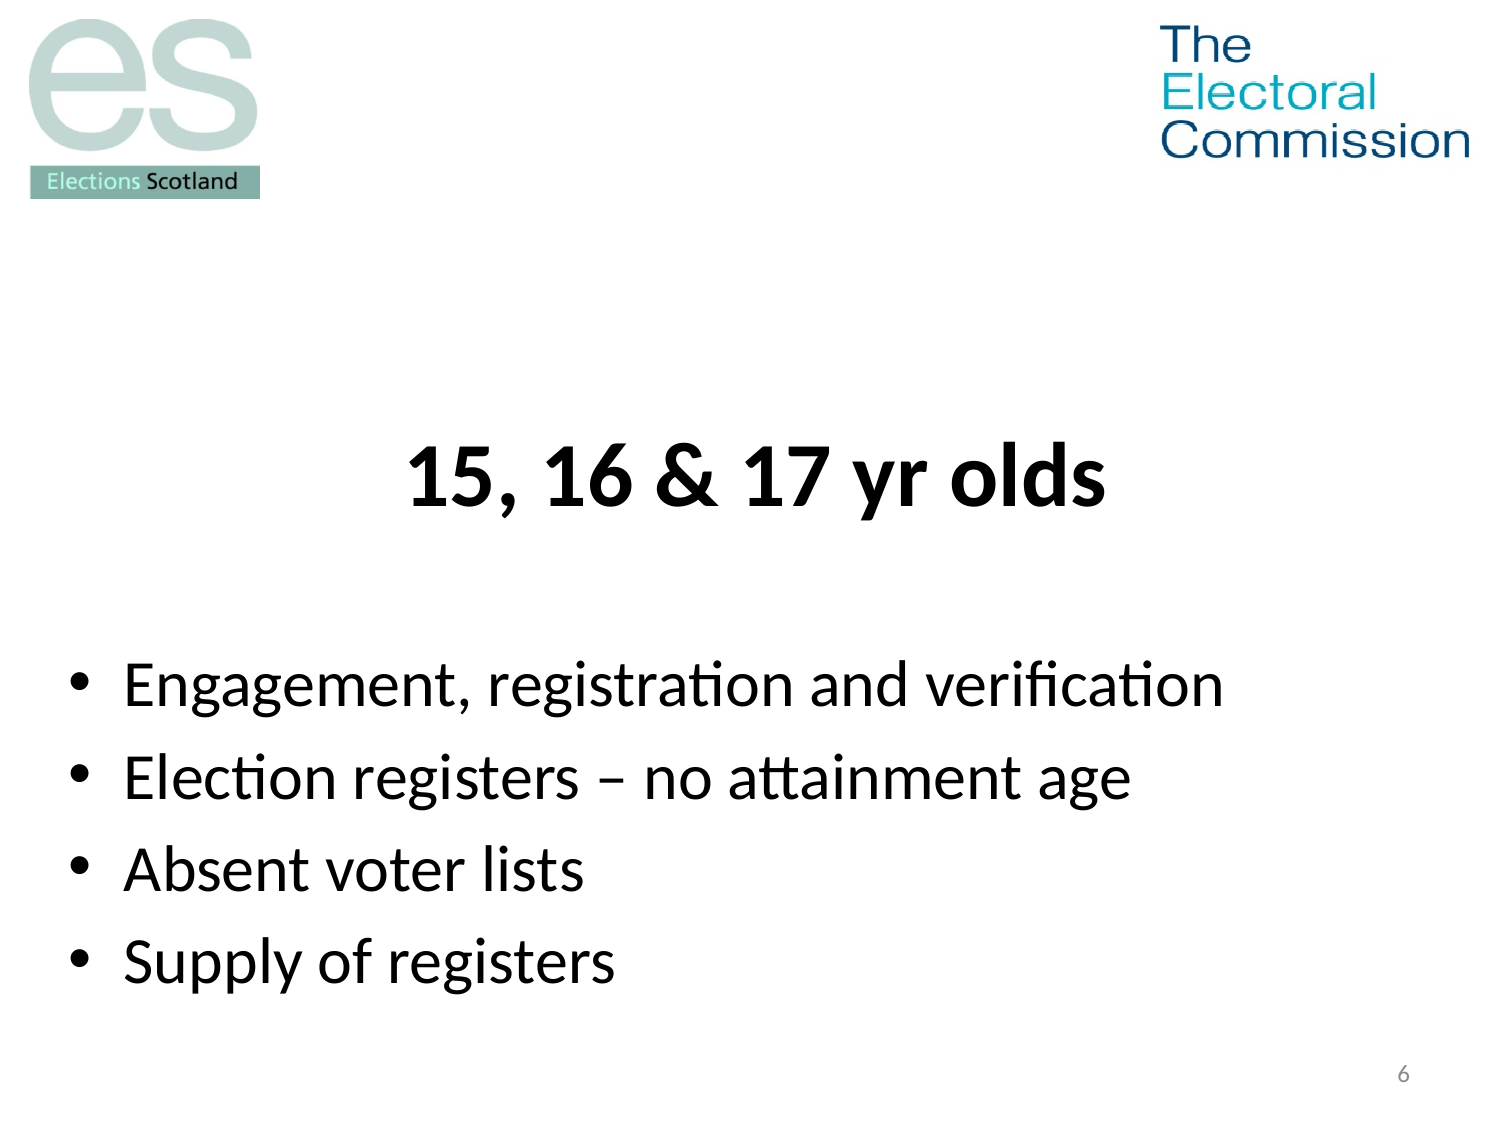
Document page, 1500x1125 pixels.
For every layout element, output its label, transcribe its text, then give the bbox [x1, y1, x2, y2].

picture [1128, 0, 1500, 185]
subtitle Engagement, registration and verification Election registers – no attainment age Absent voter lists Supply of registers [53, 633, 1483, 1071]
slide_number 6 [1074, 1042, 1425, 1103]
title 15, 16 & 17 yr olds [76, 349, 1436, 591]
picture [29, 19, 260, 199]
